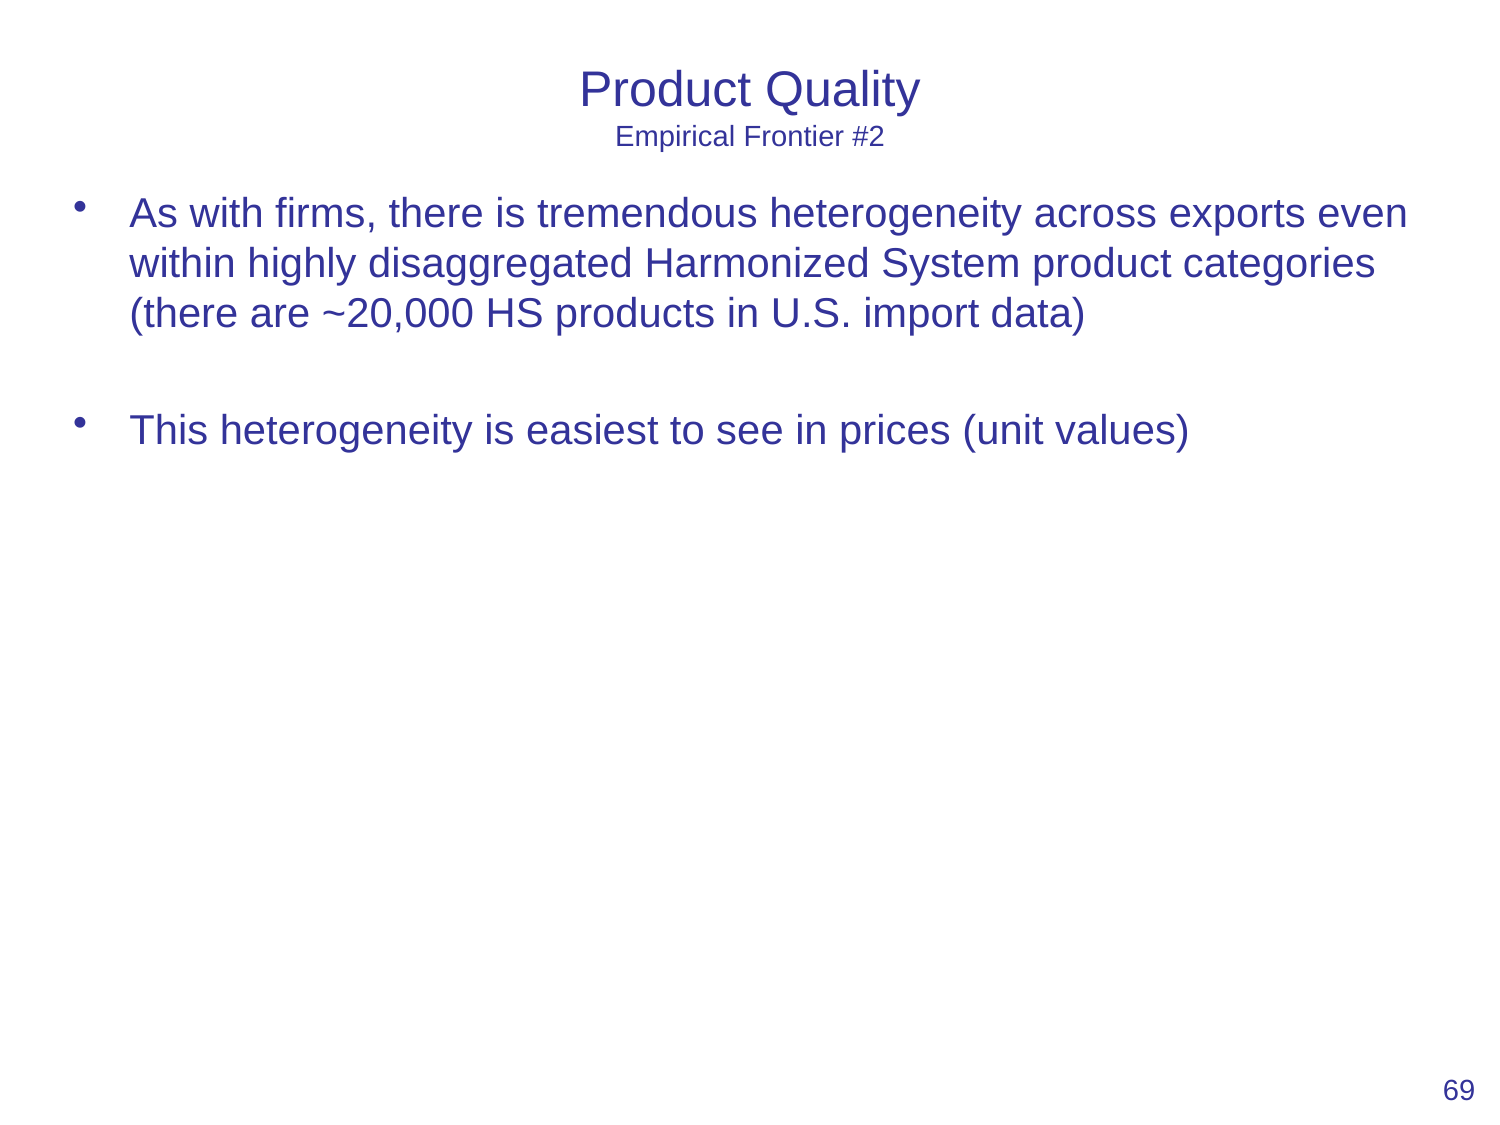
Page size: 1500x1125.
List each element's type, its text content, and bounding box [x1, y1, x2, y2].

list As with firms, there is tremendous heterogeneity across exports even within highly disaggregated Harmonized System product categories (there are ~20,000 HS products in U.S. import data) This heterogeneity is easiest to see in prices (unit values) [57, 178, 1443, 1125]
slide_number 69 [1408, 1028, 1491, 1108]
title Product Quality Empirical Frontier #2 [57, 44, 1443, 165]
